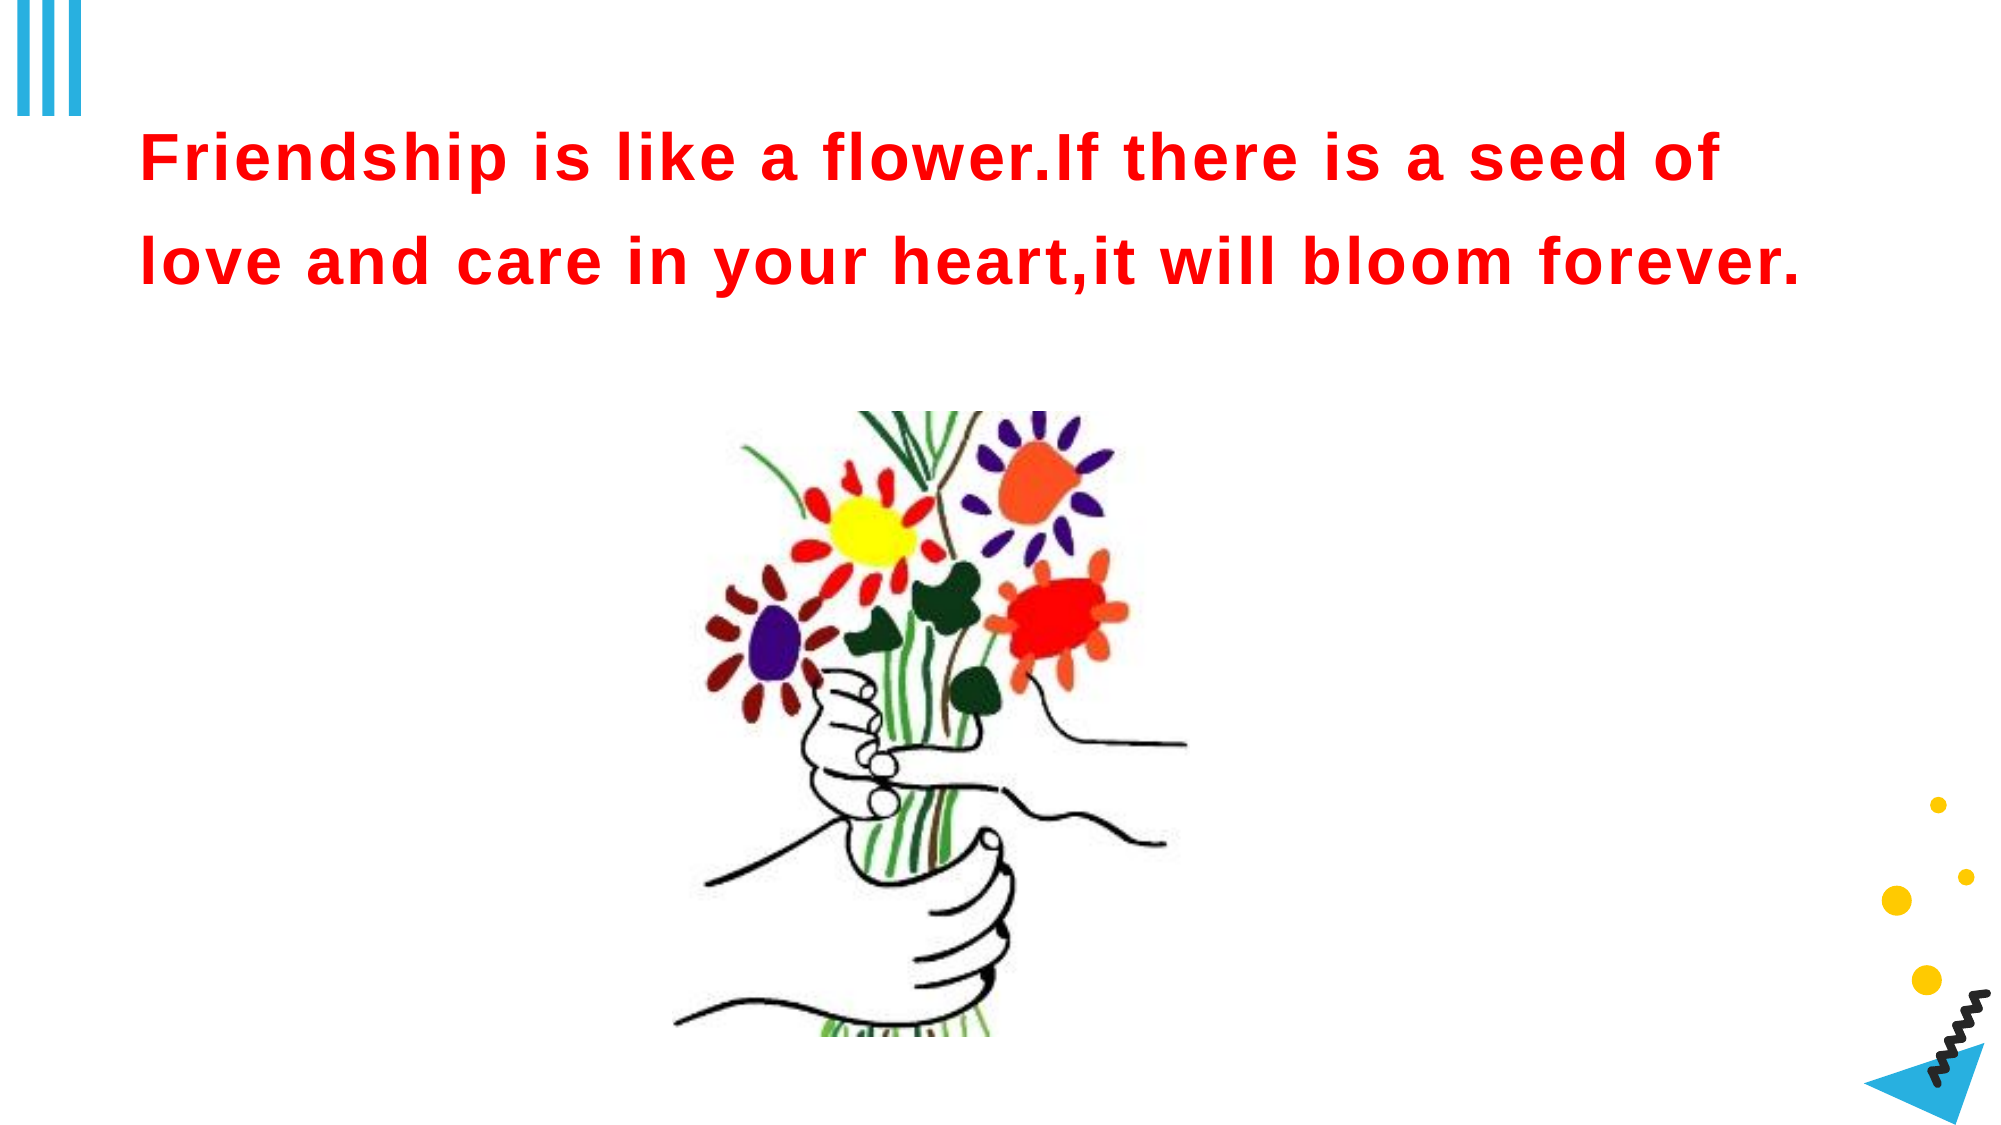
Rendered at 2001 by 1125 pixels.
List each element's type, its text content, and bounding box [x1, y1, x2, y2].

list Friendship is like a flower.If there is a seed of love and care in your heart,it will bloom forever. [123, 90, 1904, 975]
picture [672, 411, 1190, 1037]
